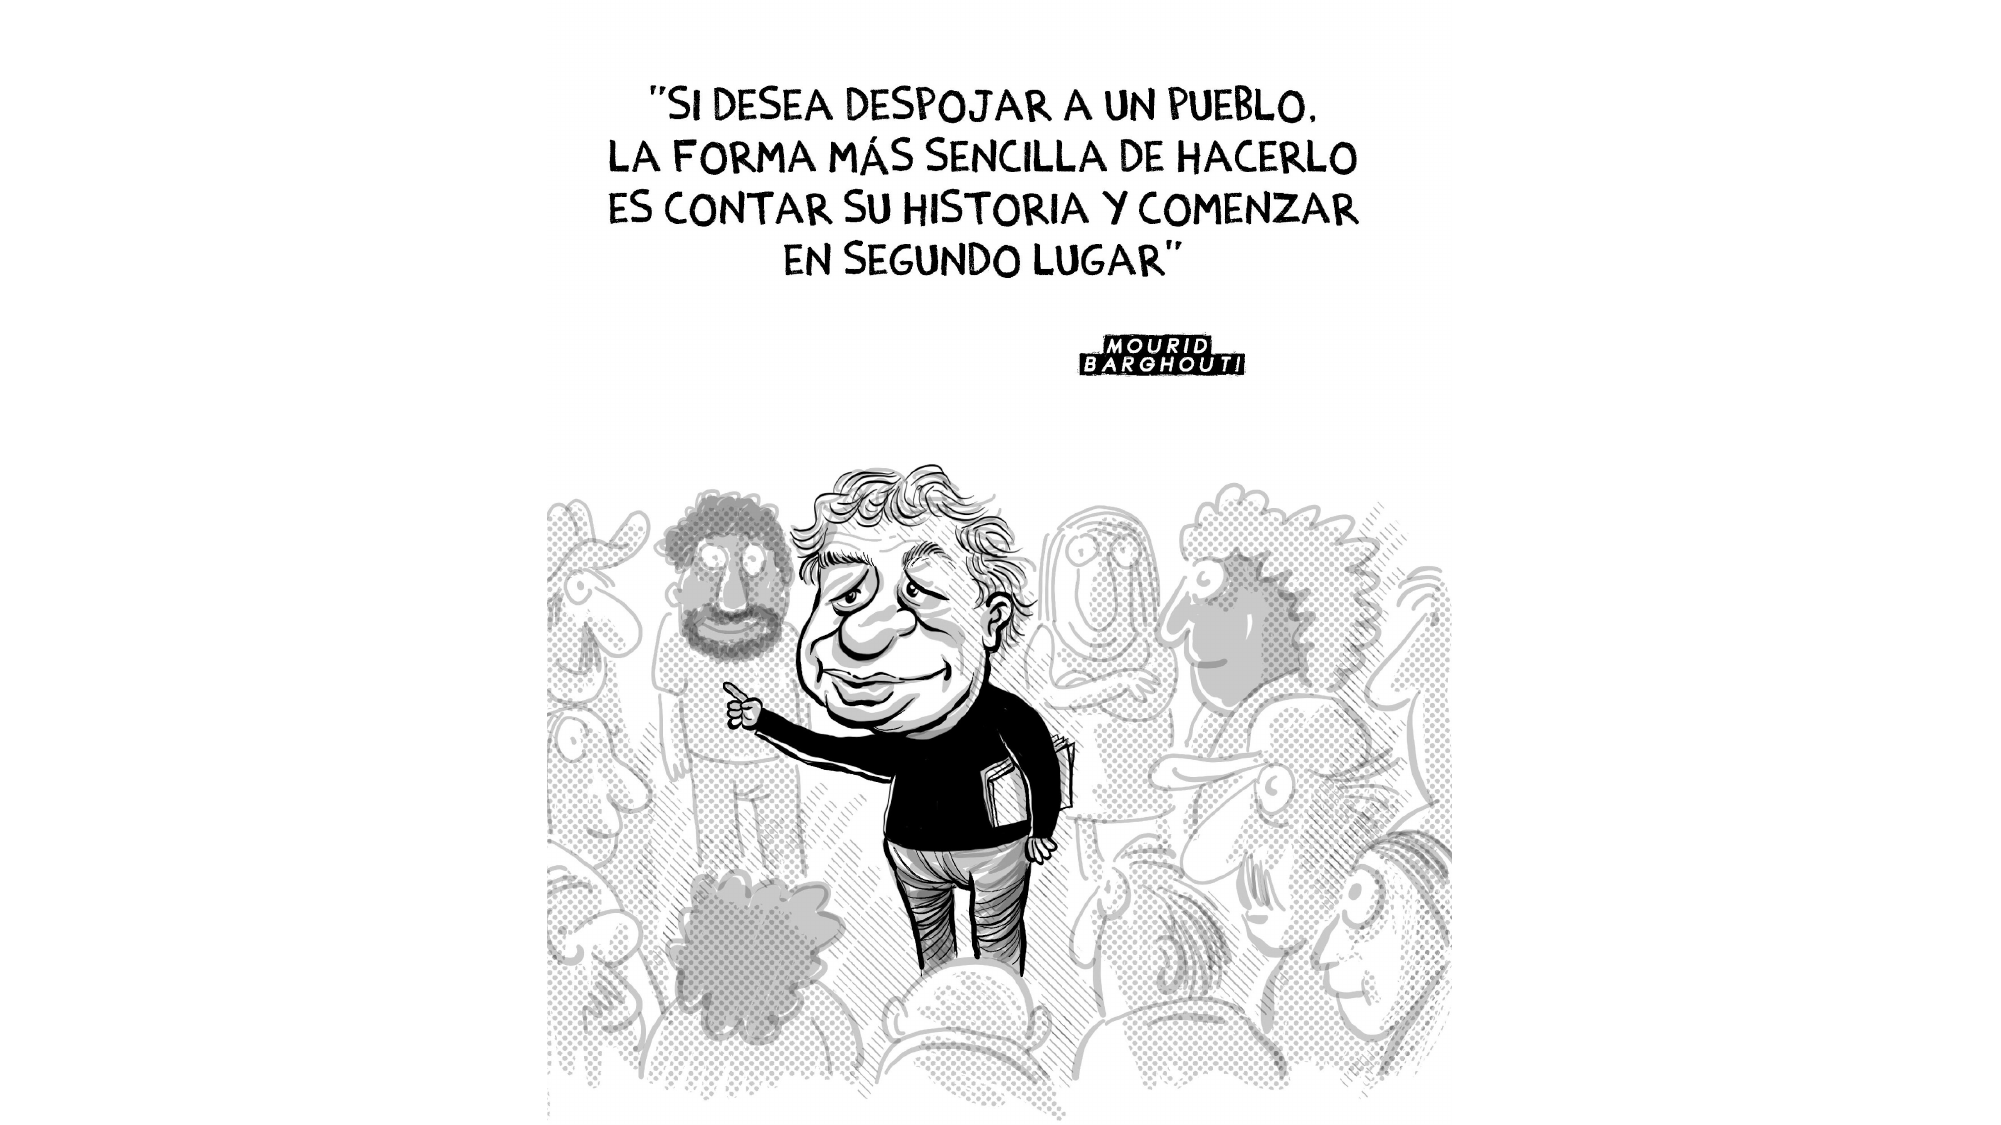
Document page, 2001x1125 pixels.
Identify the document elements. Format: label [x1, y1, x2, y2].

picture [547, 0, 1453, 1125]
